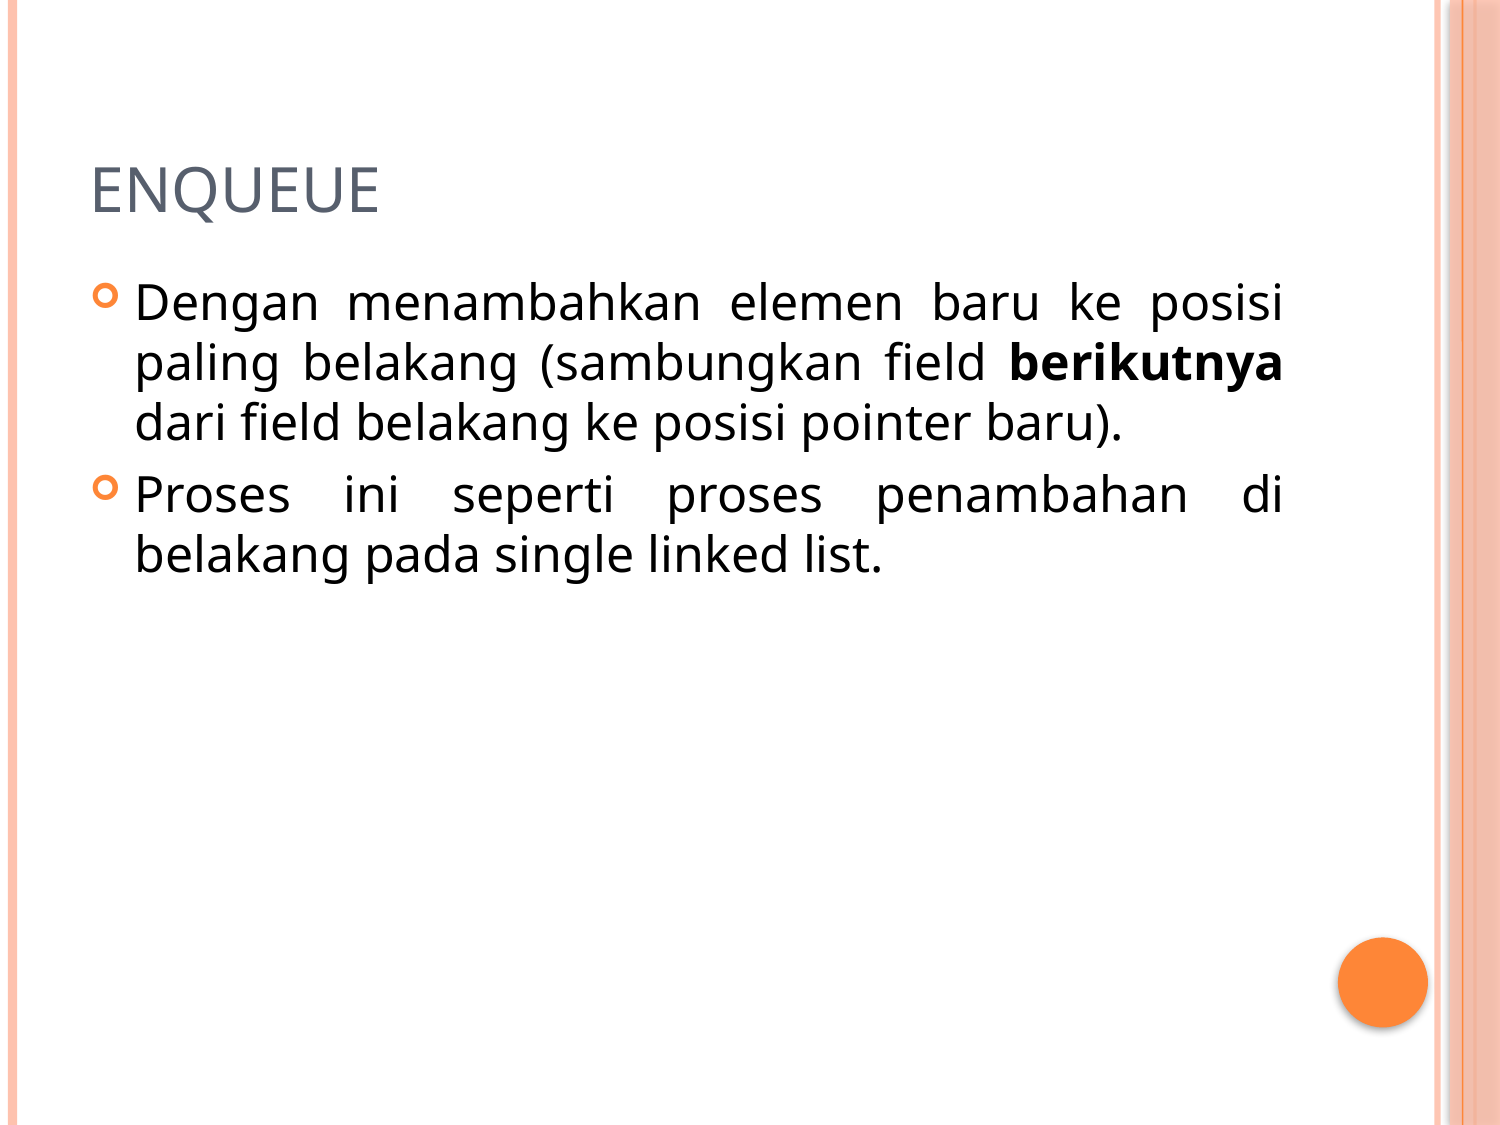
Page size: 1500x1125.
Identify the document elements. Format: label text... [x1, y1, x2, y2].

title Enqueue [75, 45, 1300, 233]
list Dengan menambahkan elemen baru ke posisi paling belakang (sambungkan field berikutnya dari field belakang ke posisi pointer baru). Proses ini seperti proses penambahan di belakang pada single linked list. [75, 262, 1300, 1062]
